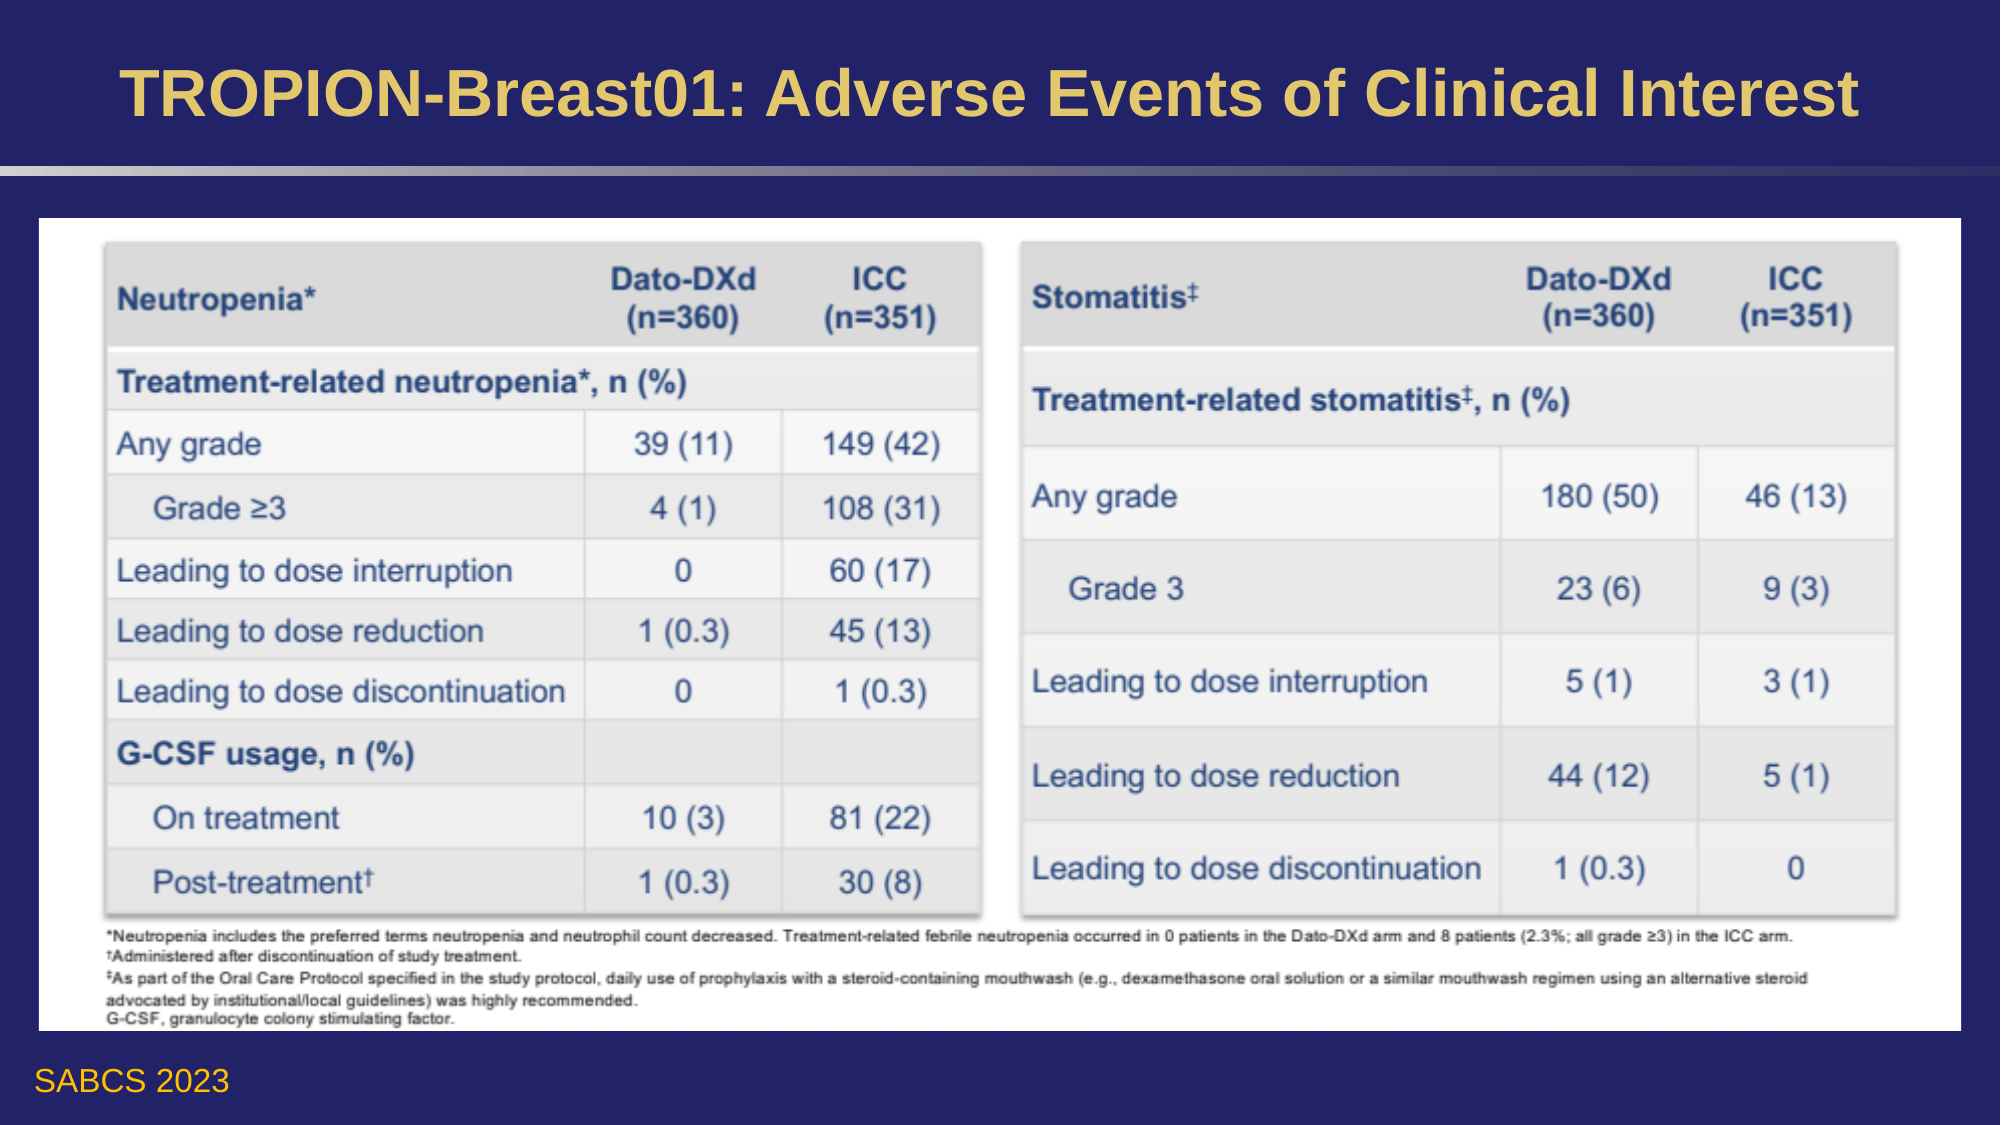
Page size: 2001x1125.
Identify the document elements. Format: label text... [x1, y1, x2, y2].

picture [38, 218, 1962, 1031]
title TROPION-Breast01: Adverse Events of Clinical Interest [0, 12, 2000, 167]
text_box SABCS 2023 [19, 1051, 1248, 1106]
